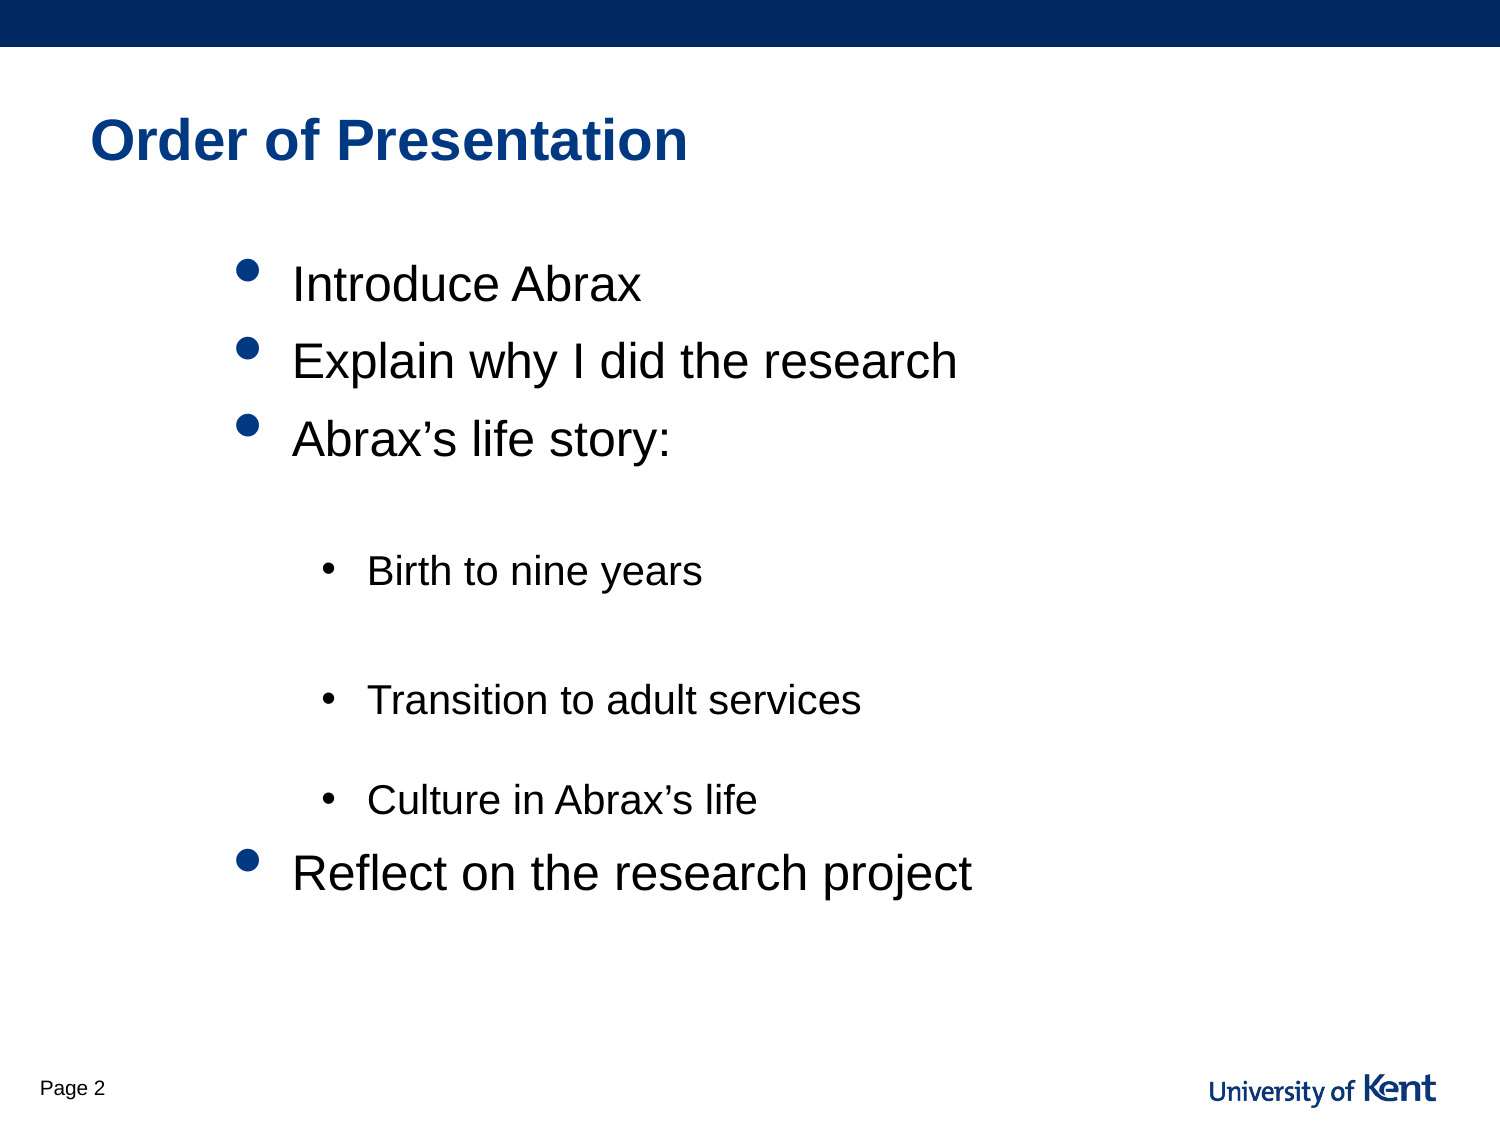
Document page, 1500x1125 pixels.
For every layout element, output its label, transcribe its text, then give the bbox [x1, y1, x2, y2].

slide_number Page 2 [24, 1064, 180, 1111]
title Order of Presentation [75, 90, 1436, 185]
picture [1210, 1074, 1436, 1108]
list Introduce Abrax Explain why I did the research Abrax’s life story: Birth to nine years Transition to adult services Culture in Abrax’s life Reflect on the research project [218, 243, 1365, 1047]
